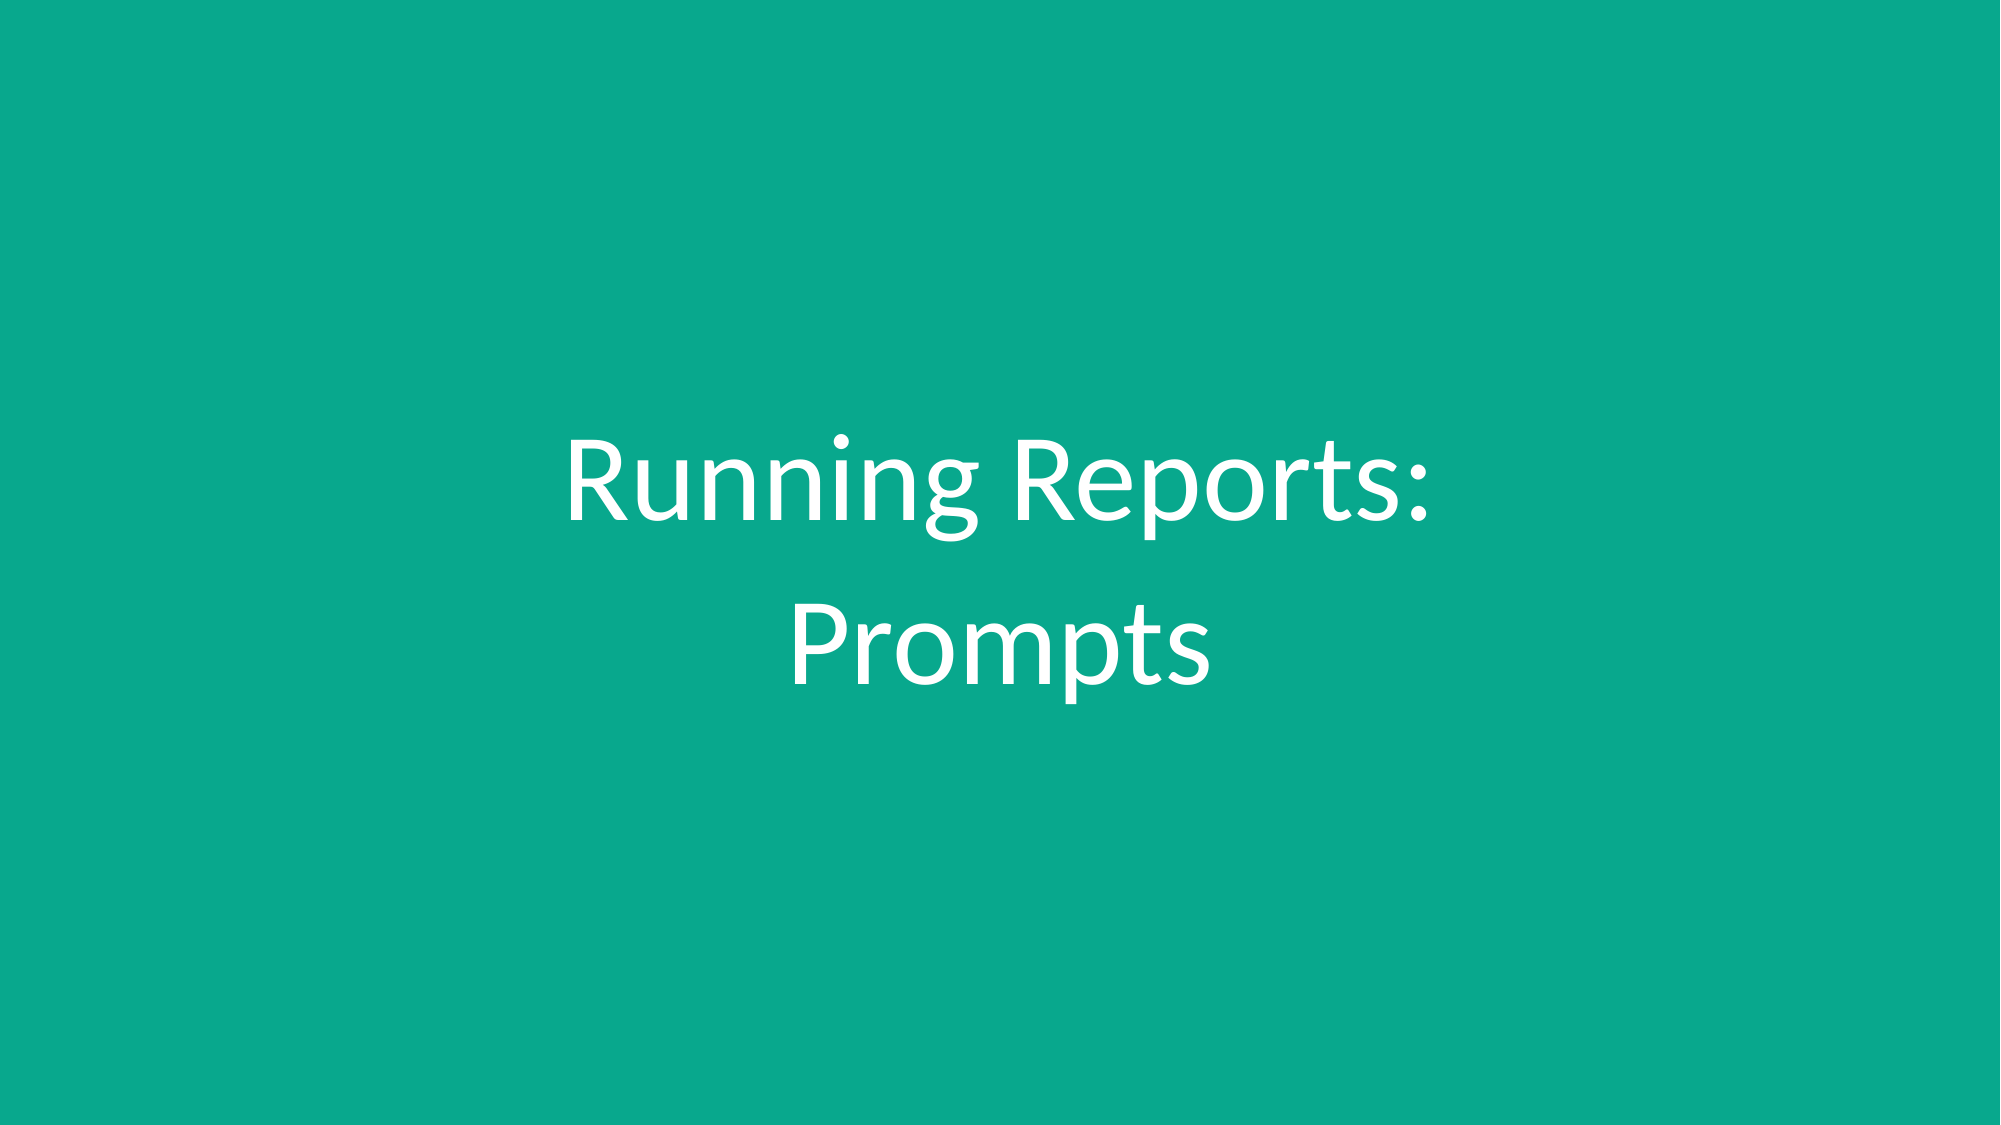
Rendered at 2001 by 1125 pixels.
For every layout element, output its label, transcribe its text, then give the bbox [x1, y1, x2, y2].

list Running Reports: Prompts [138, 241, 1862, 884]
